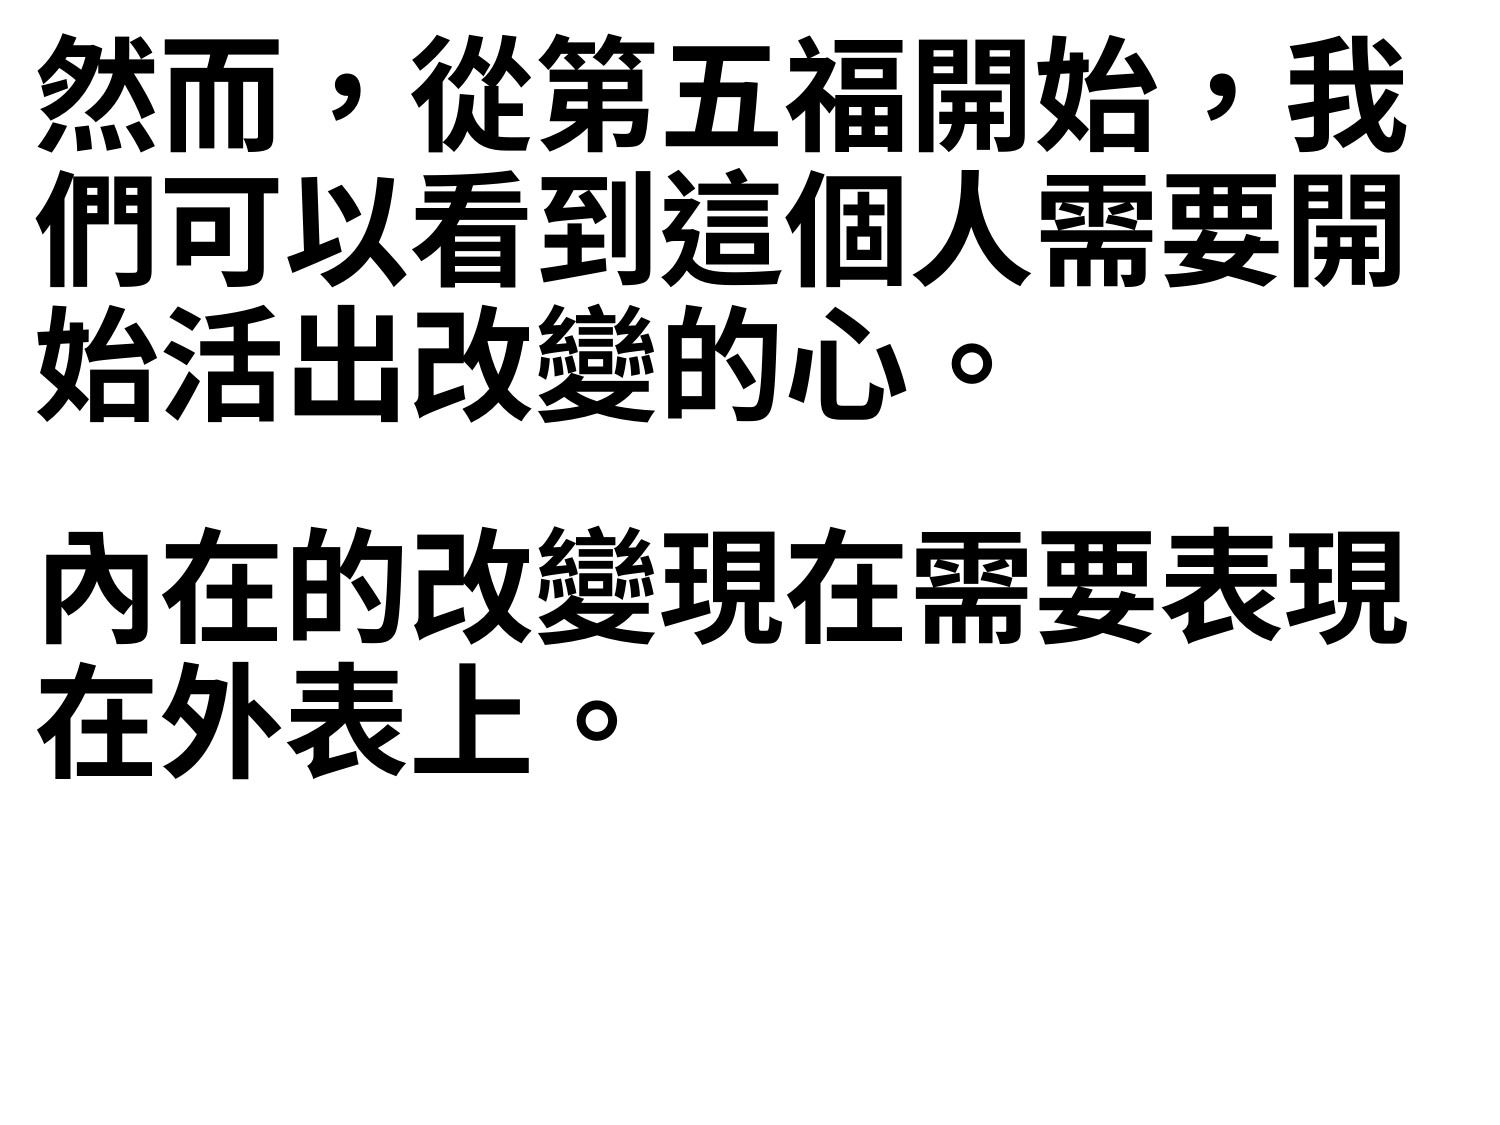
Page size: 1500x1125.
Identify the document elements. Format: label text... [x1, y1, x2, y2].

list 然而，從第五福開始，我們可以看到這個人需要開始活出改變的心。 內在的改變現在需要表現在外表上。 [19, 26, 1427, 1083]
